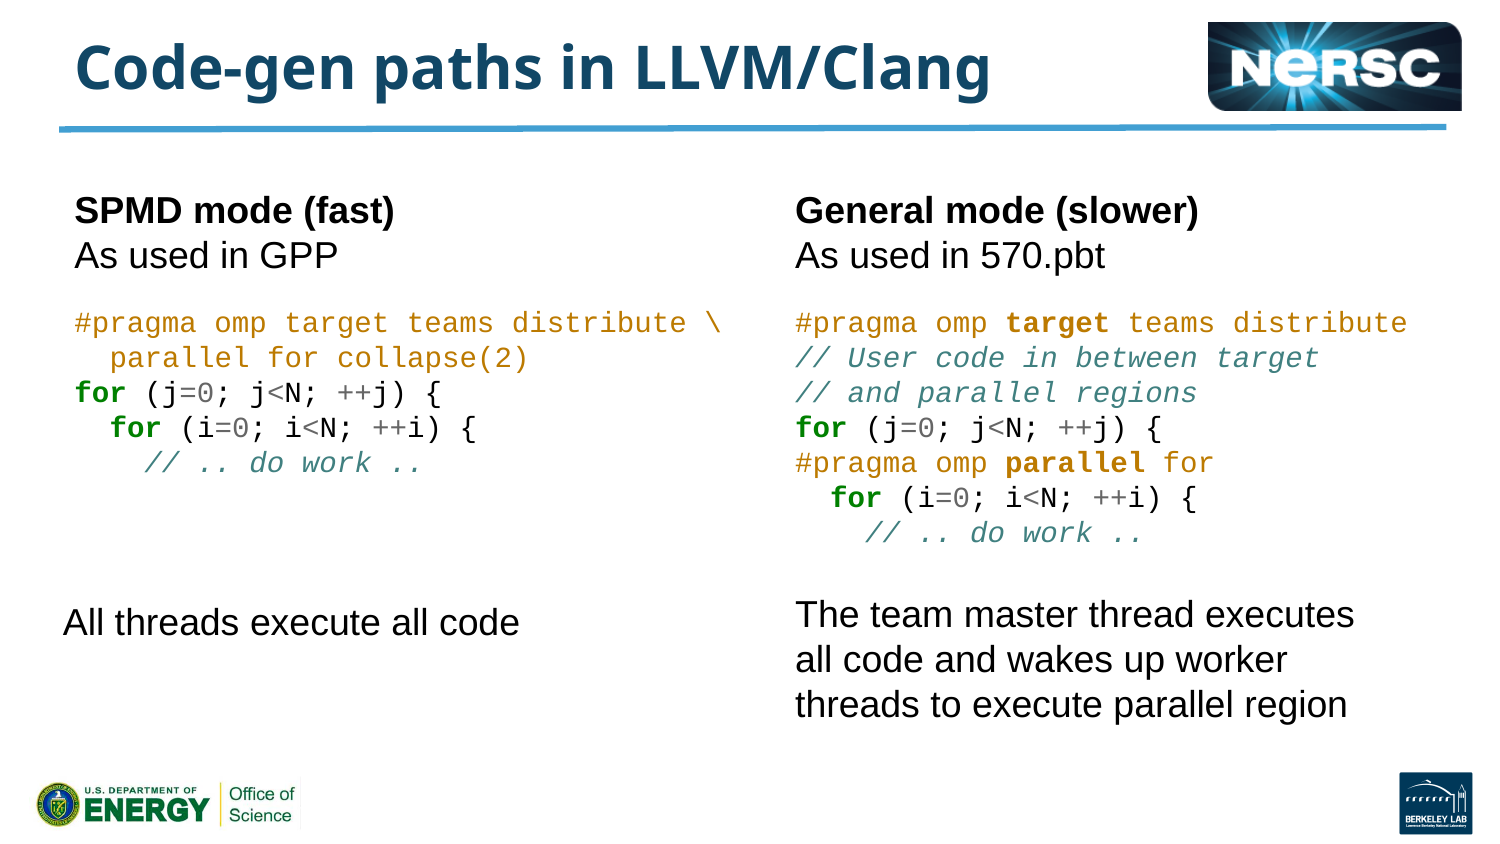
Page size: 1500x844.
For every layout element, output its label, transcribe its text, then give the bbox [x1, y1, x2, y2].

text_box #pragma omp target teams distribute // User code in between target // and parallel regions for (j=0; j<N; ++j) { #pragma omp parallel for for (i=0; i<N; ++i) { // .. do work .. [780, 296, 1492, 556]
text_box General mode (slower) As used in 570.pbt [780, 178, 1306, 284]
title Code-gen paths in LLVM/Clang [59, 22, 1178, 117]
text_box SPMD mode (fast) As used in GPP [59, 178, 596, 284]
picture [1399, 772, 1473, 835]
text_box #pragma omp target teams distribute \ parallel for collapse(2) for (j=0; j<N; ++j) { for (i=0; i<N; ++i) { // .. do work .. [59, 296, 744, 486]
picture [1208, 22, 1462, 111]
text_box The team master thread executes all code and wakes up worker threads to execute parallel region [780, 582, 1401, 733]
text_box All threads execute all code [48, 590, 598, 650]
picture [29, 772, 301, 835]
